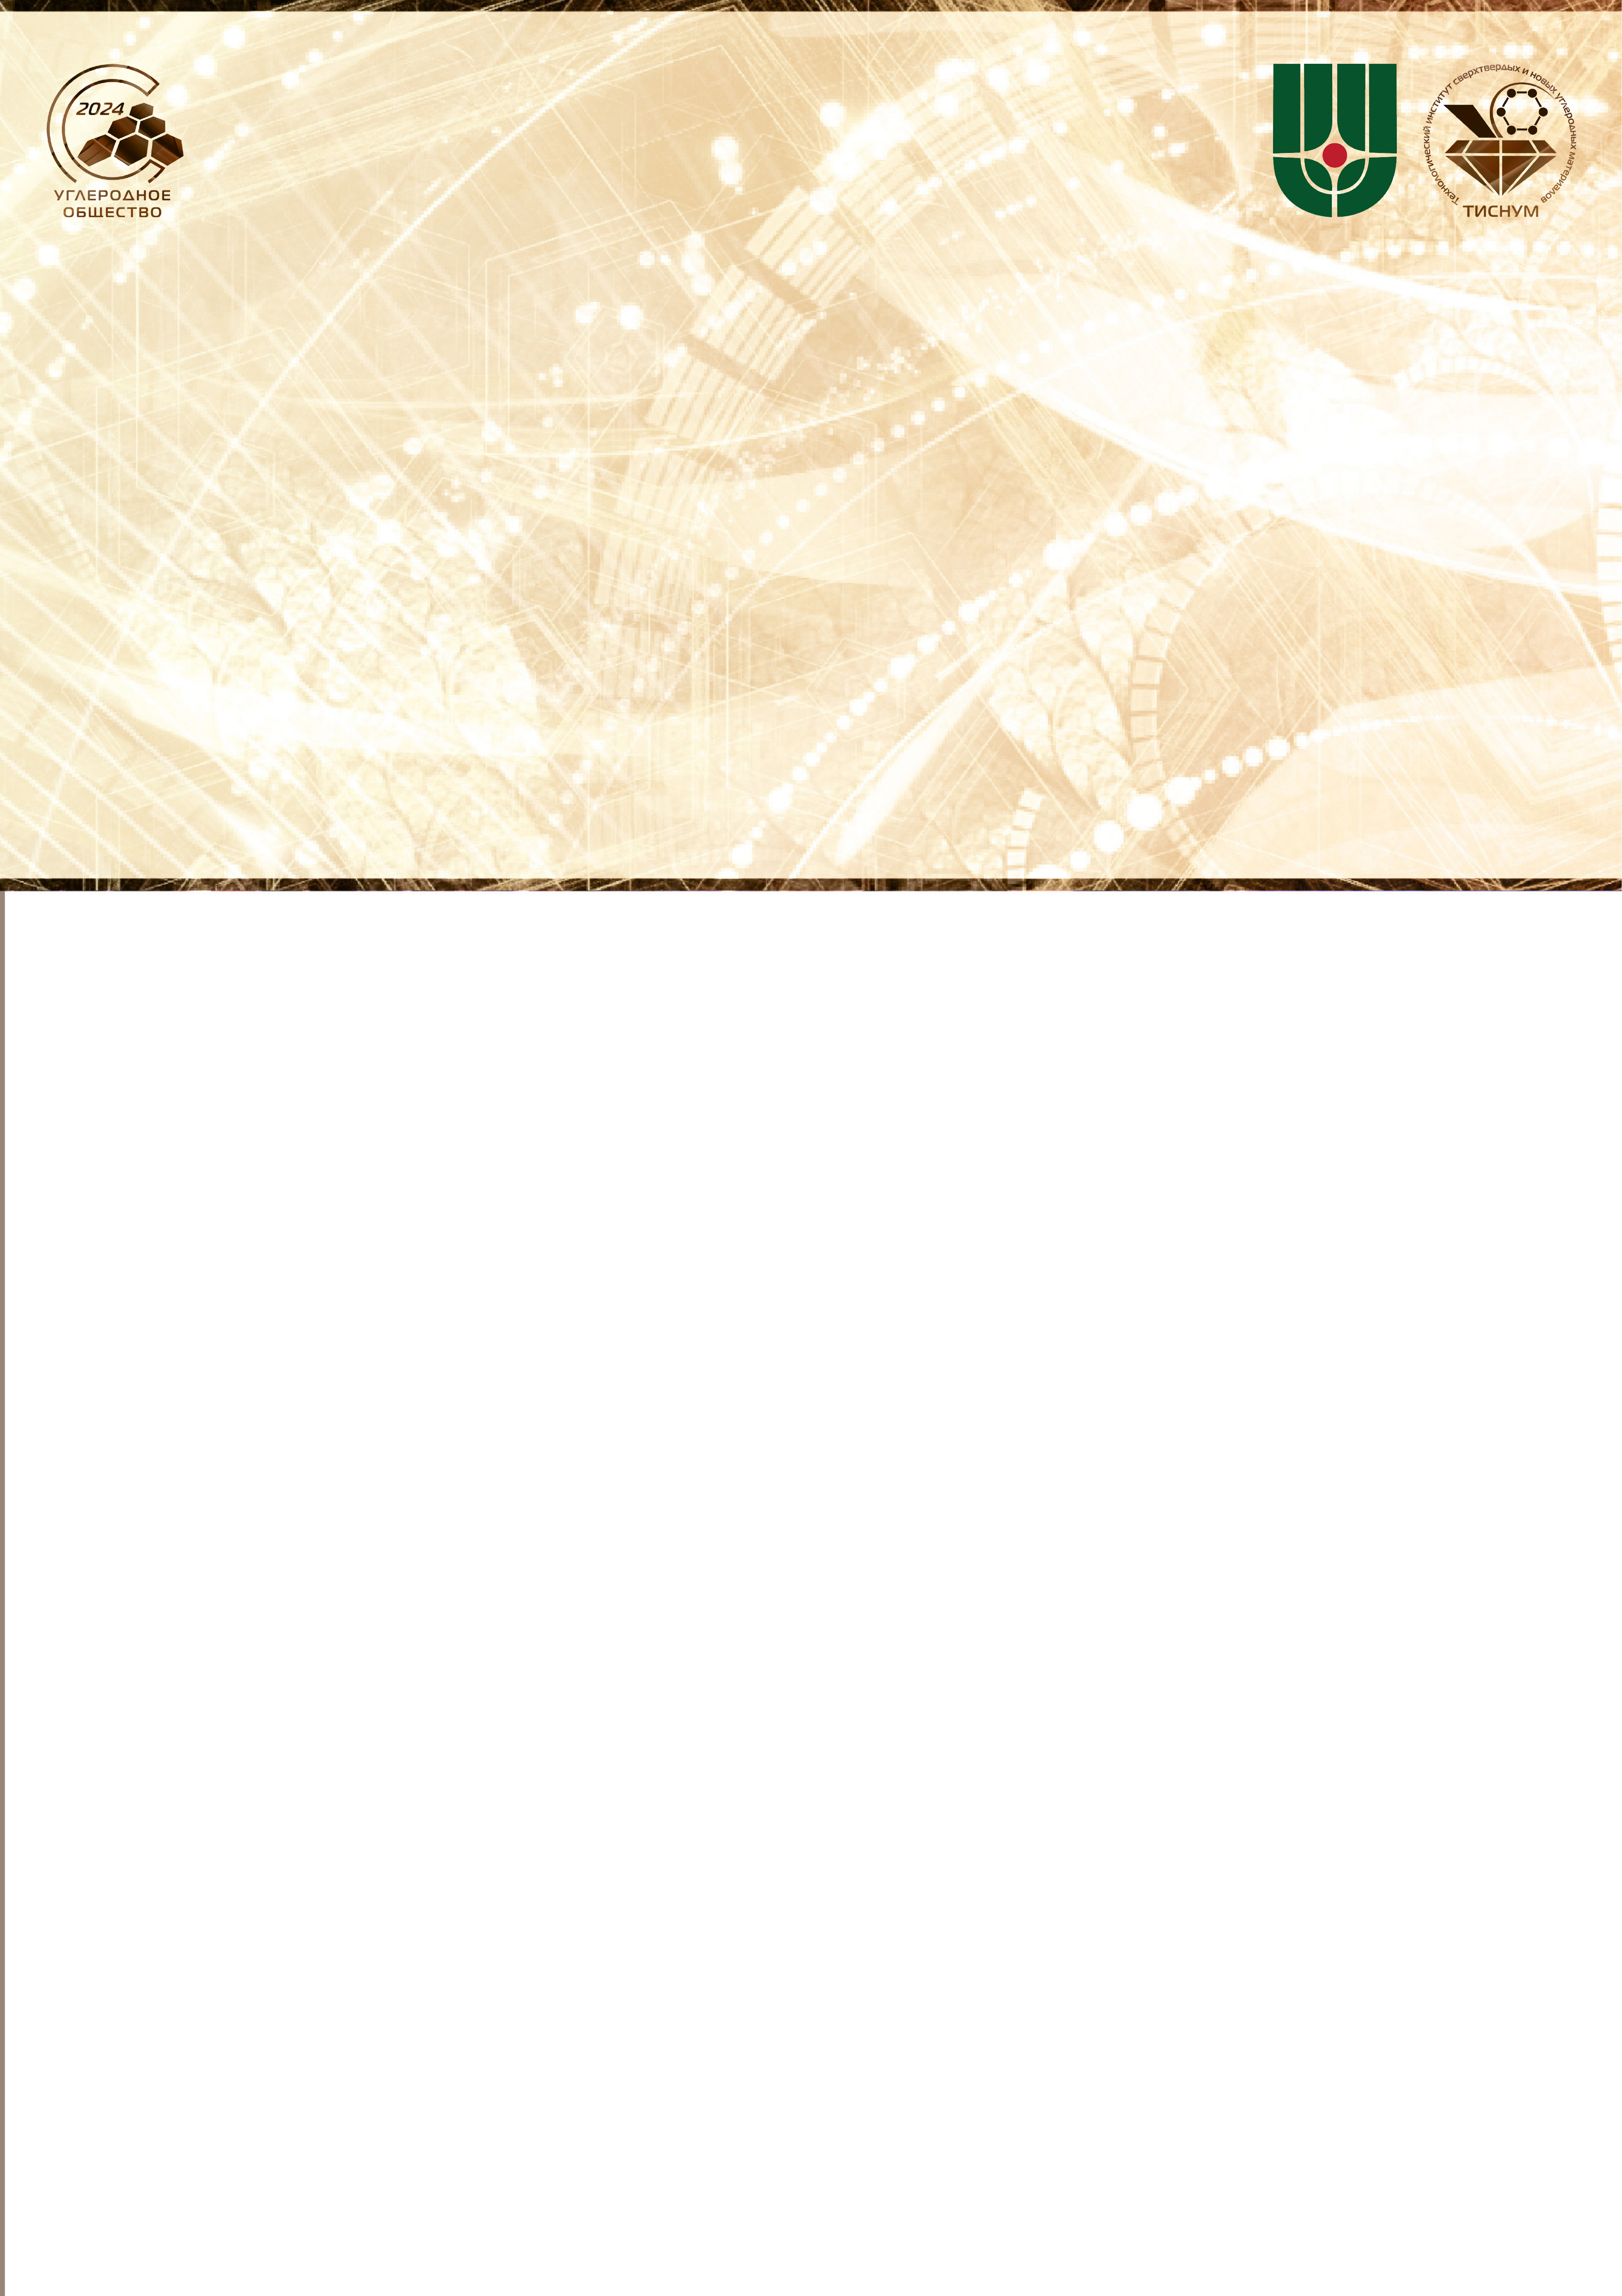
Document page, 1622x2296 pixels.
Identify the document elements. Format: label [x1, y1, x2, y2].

picture [1423, 64, 1576, 217]
picture [1273, 64, 1397, 217]
picture [47, 64, 184, 217]
